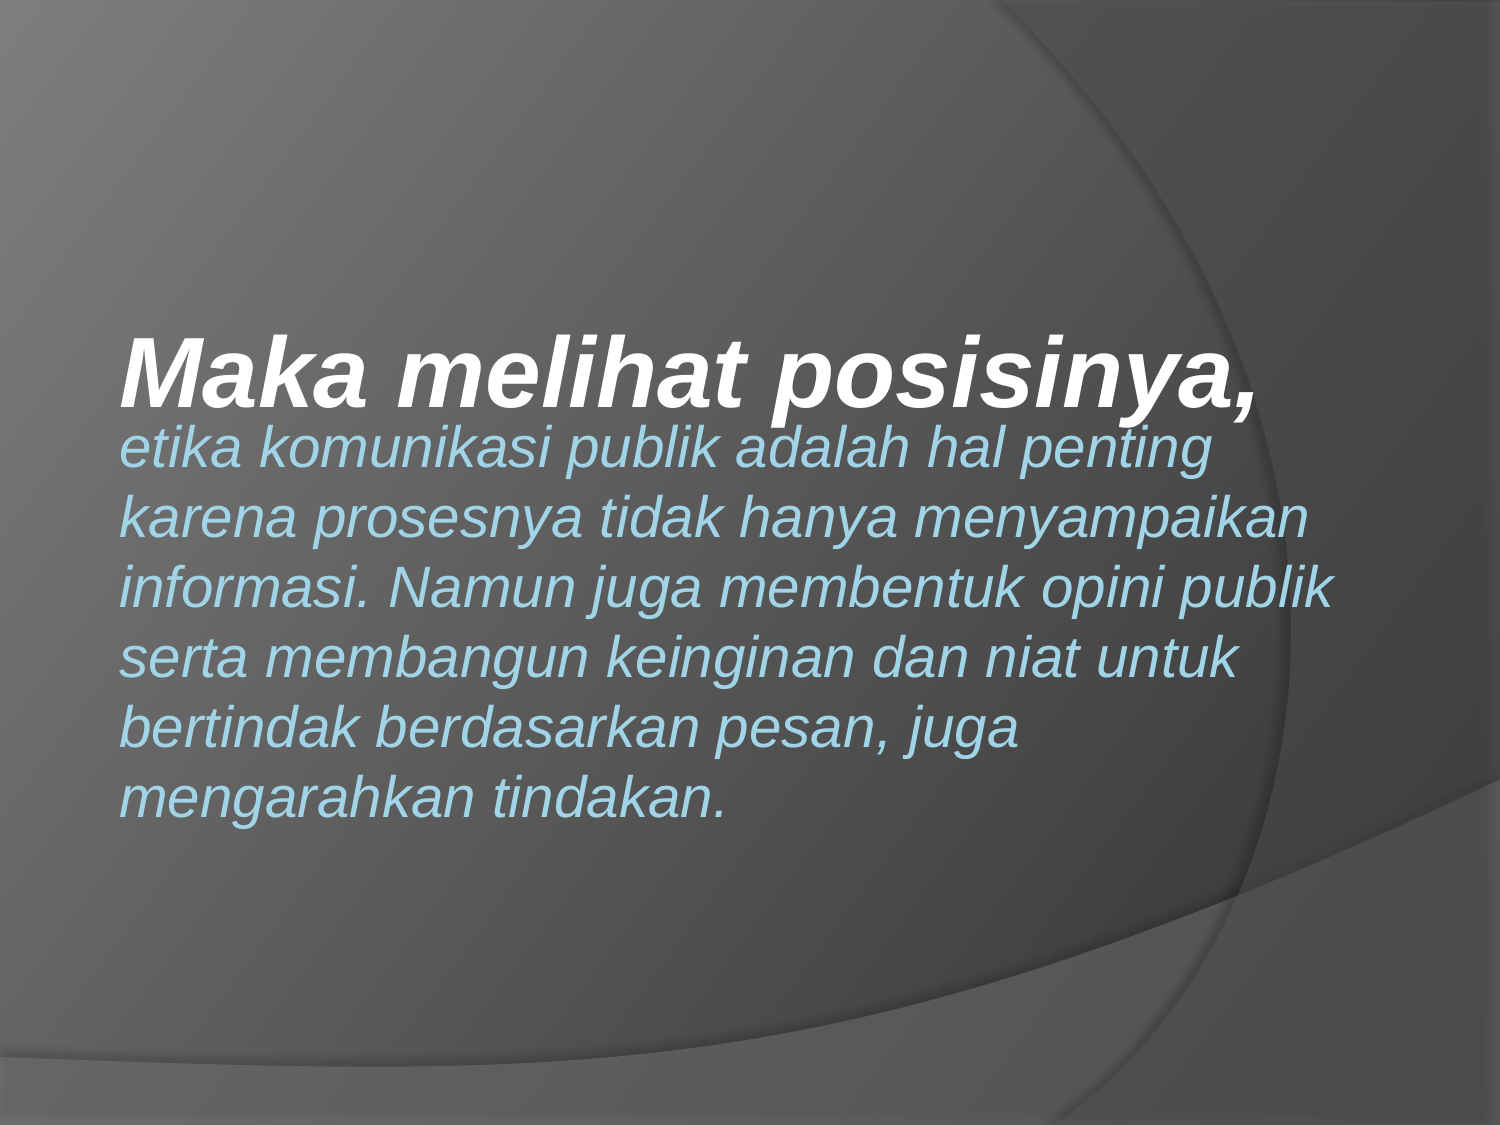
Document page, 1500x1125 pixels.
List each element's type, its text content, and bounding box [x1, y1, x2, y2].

list Maka melihat posisinya, [112, 302, 1388, 428]
title etika komunikasi publik adalah hal penting karena prosesnya tidak hanya menyampaikan informasi. Namun juga membentuk opini publik serta membangun keinginan dan niat untuk bertindak berdasarkan pesan, juga mengarahkan tindakan. [112, 428, 1388, 811]
